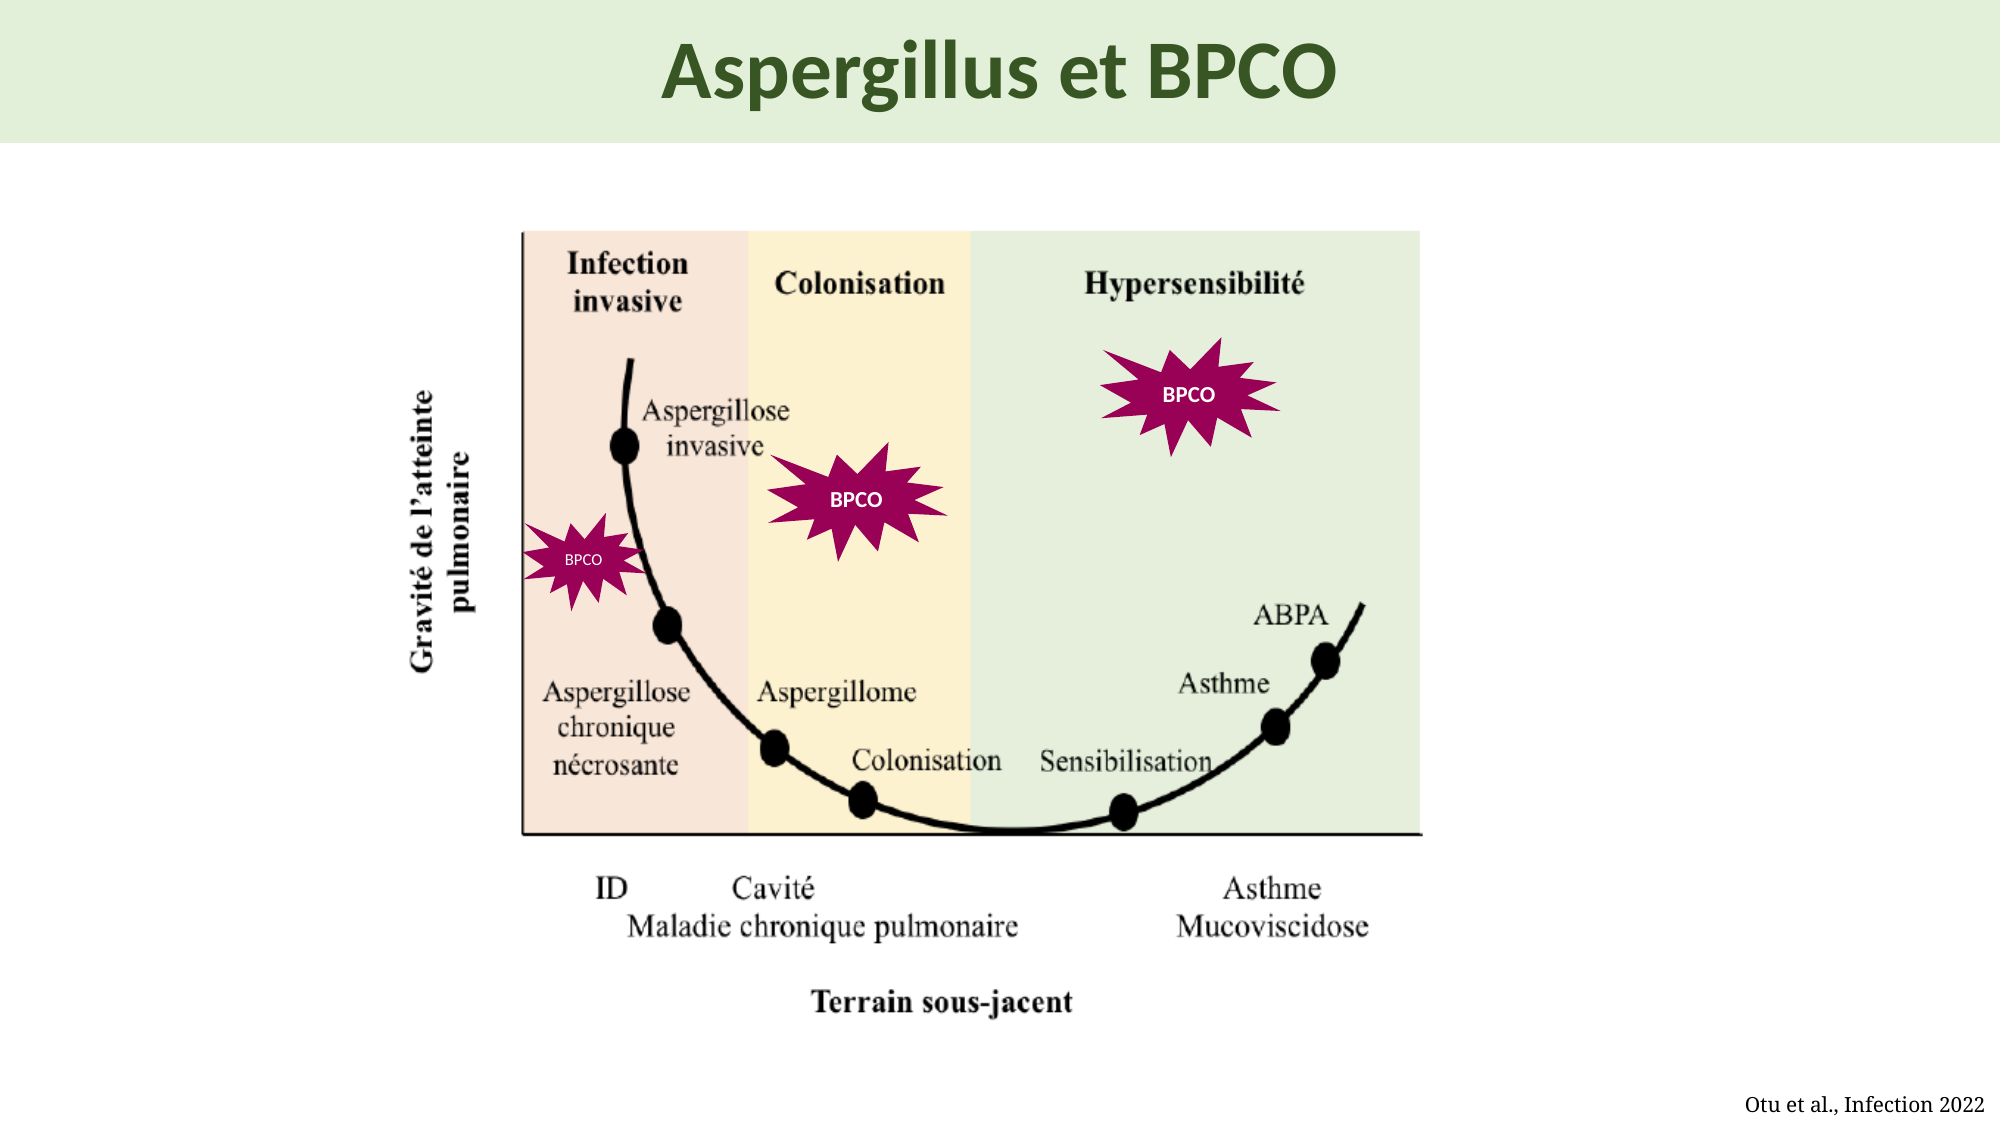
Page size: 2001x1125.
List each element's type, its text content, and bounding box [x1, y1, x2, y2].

text_box Otu et al., Infection 2022 [981, 1084, 2000, 1125]
text_box Aspergillus et BPCO [0, 0, 2000, 143]
picture [373, 199, 1451, 1037]
